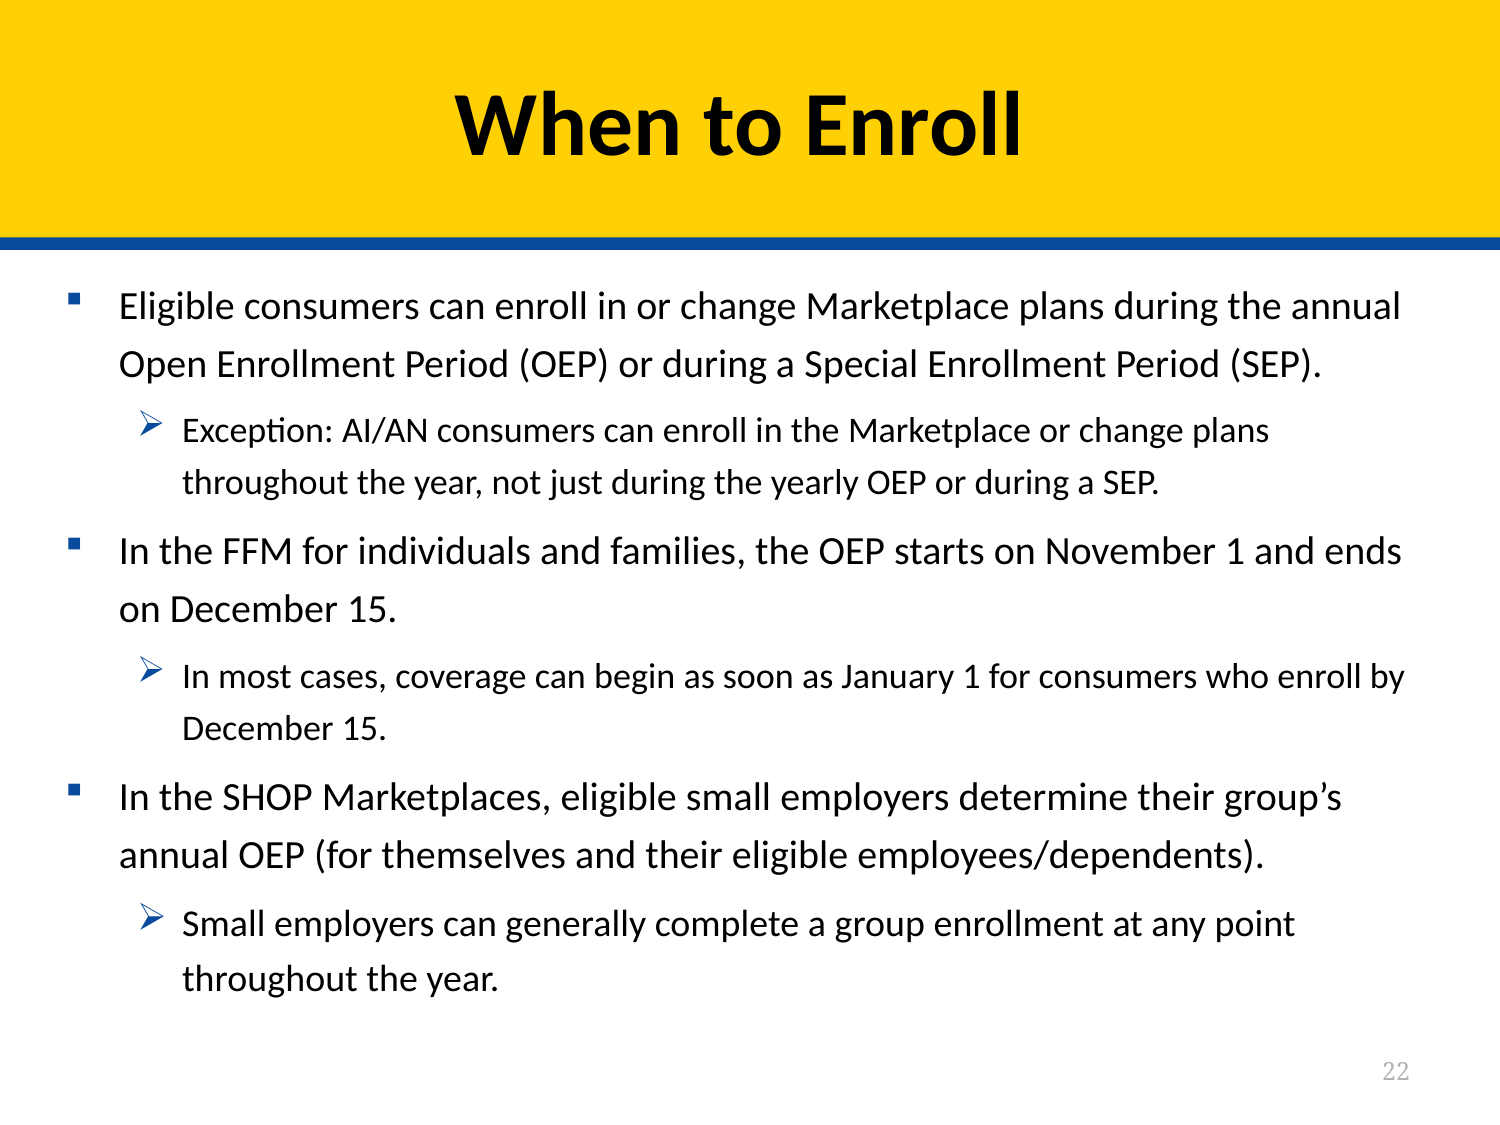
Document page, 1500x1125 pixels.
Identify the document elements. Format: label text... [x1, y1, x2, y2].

title When to Enroll [0, 0, 1500, 238]
slide_number 22 [1074, 1042, 1425, 1103]
list Eligible consumers can enroll in or change Marketplace plans during the annual Open Enrollment Period (OEP) or during a Special Enrollment Period (SEP). Exception: AI/AN consumers can enroll in the Marketplace or change plans throughout the year, not just during the yearly OEP or during a SEP. In the FFM for individuals and families, the OEP starts on November 1 and ends on December 15. In most cases, coverage can begin as soon as January 1 for consumers who enroll by December 15. In the SHOP Marketplaces, eligible small employers determine their group’s annual OEP (for themselves and their eligible employees/dependents). Small employers can generally complete a group enrollment at any point throughout the year. [50, 262, 1438, 1075]
